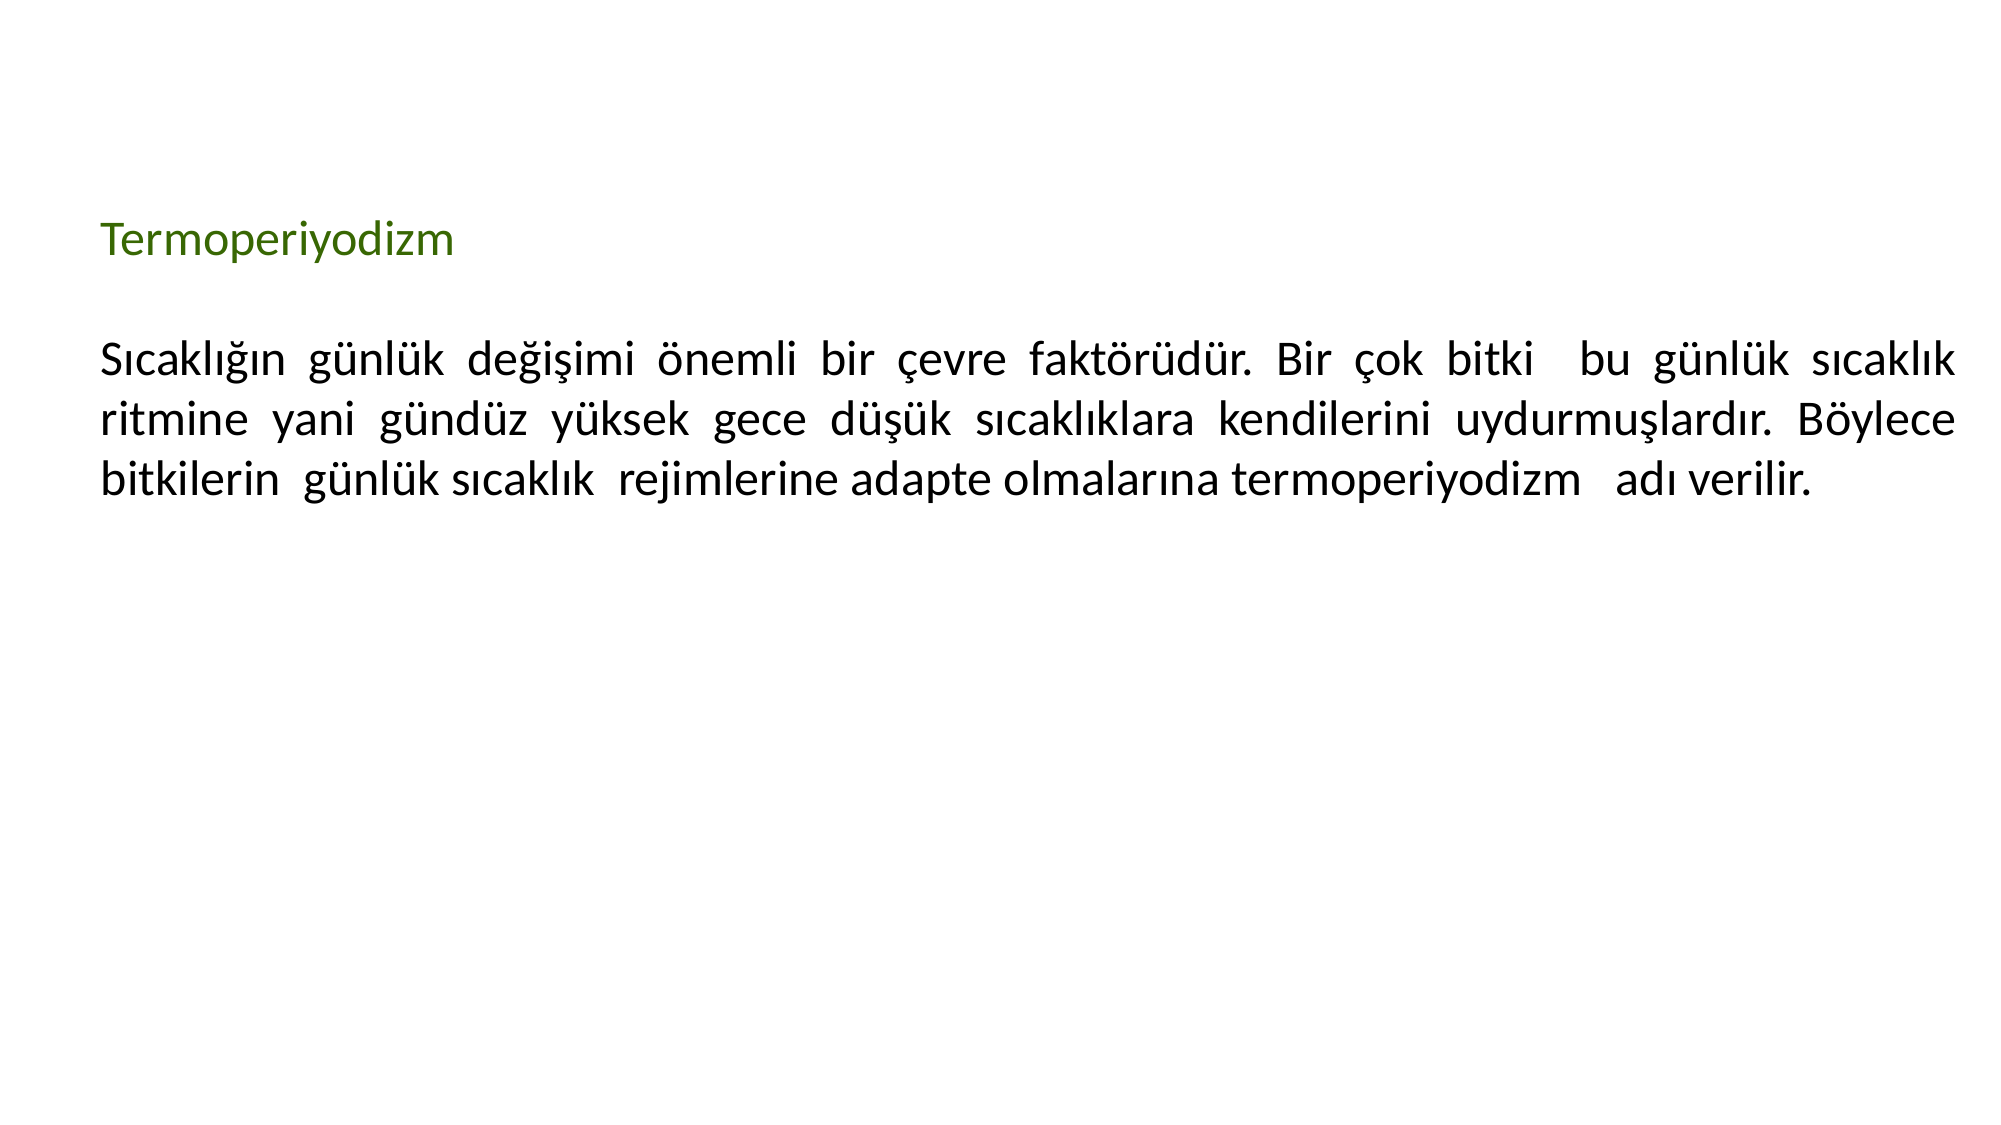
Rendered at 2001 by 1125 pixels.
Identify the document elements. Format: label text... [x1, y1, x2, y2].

text_box Termoperiyodizm Sıcaklığın günlük değişimi önemli bir çevre faktörüdür. Bir çok bitki bu günlük sıcaklık ritmine yani gündüz yüksek gece düşük sıcaklıklara kendilerini uydurmuşlardır. Böylece bitkilerin günlük sıcaklık rejimlerine adapte olmalarına termoperiyodizm adı verilir. [86, 198, 1973, 514]
